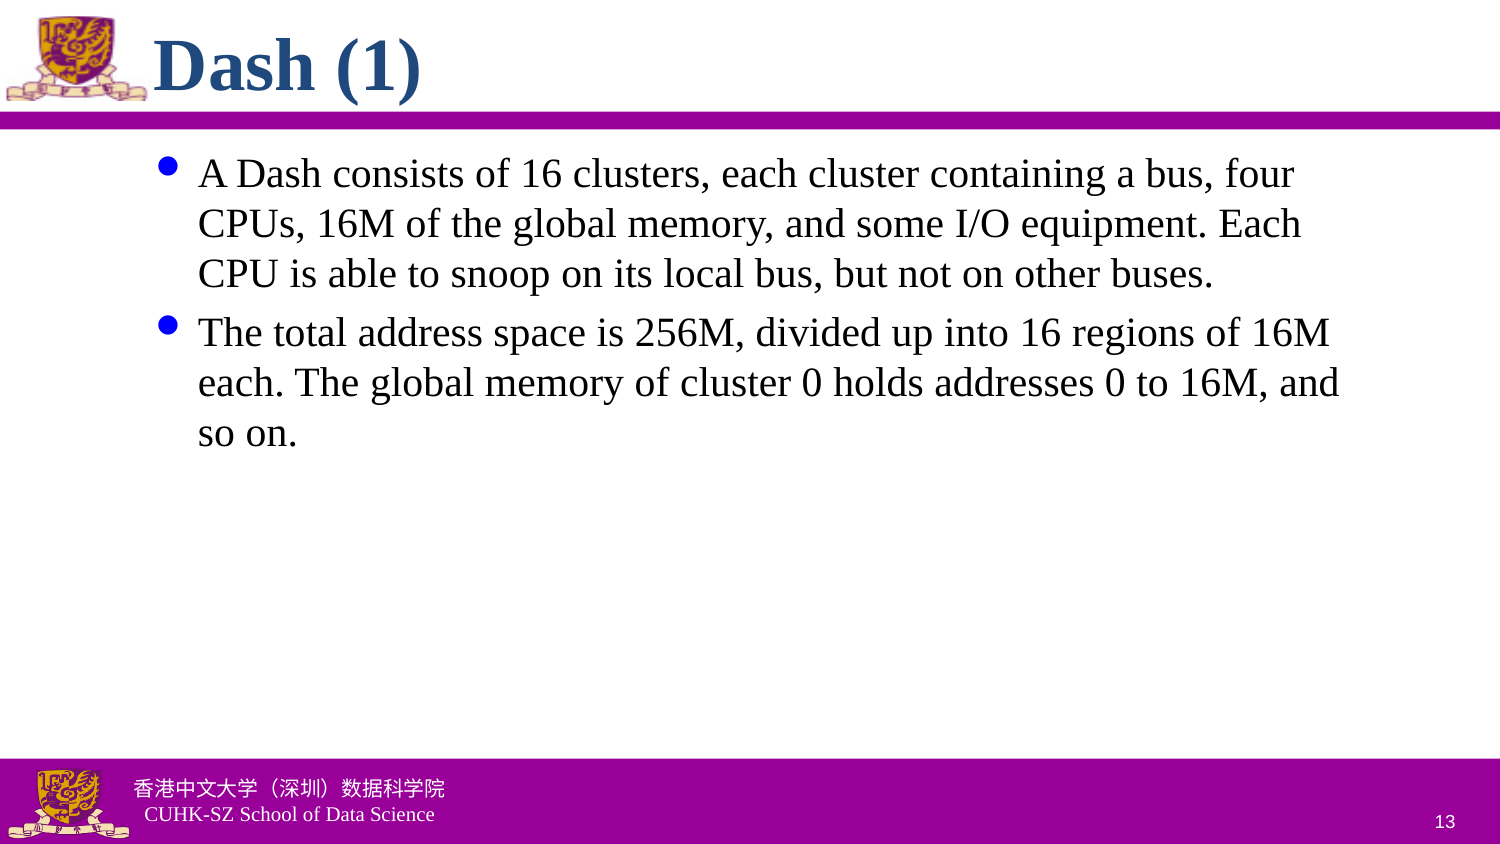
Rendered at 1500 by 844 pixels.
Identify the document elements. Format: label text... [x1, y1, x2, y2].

title Dash (1) [138, 17, 1424, 104]
list A Dash consists of 16 clusters, each cluster containing a bus, four CPUs, 16M of the global memory, and some I/O equipment. Each CPU is able to snoop on its local bus, but not on other buses. The total address space is 256M, divided up into 16 regions of 16M each. The global memory of cluster 0 holds addresses 0 to 16M, and so on. [140, 138, 1388, 505]
slide_number 13 [1120, 802, 1471, 844]
picture [5, 15, 152, 101]
picture [7, 768, 130, 839]
